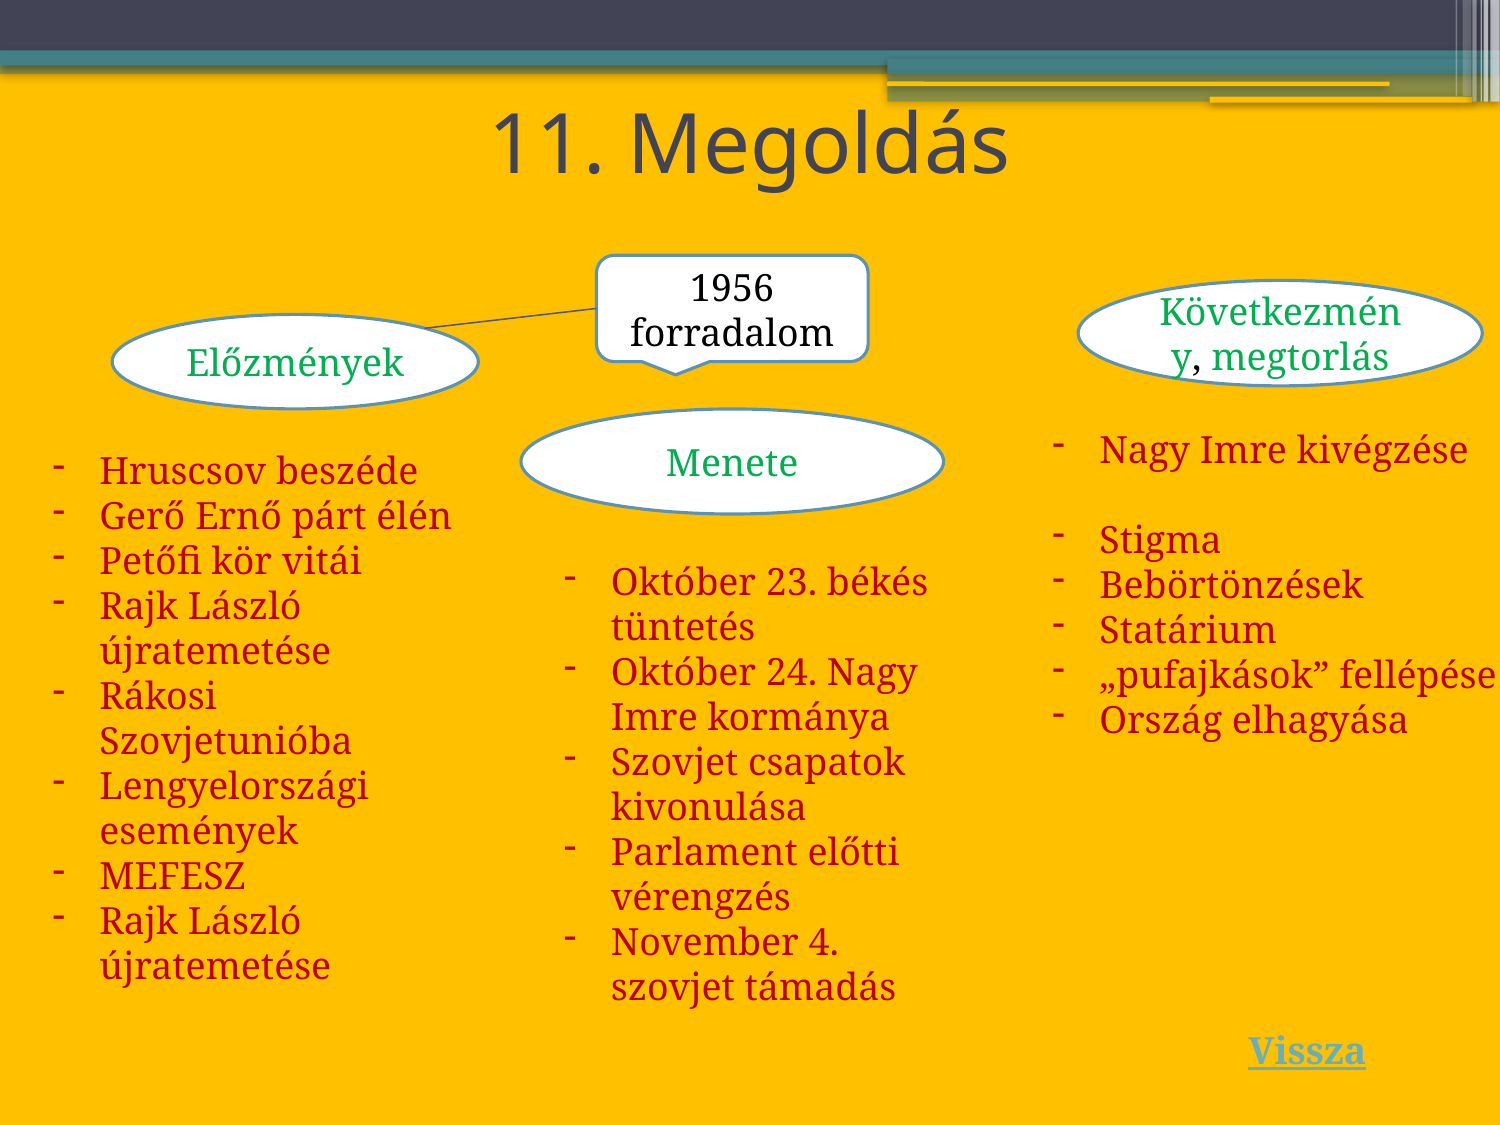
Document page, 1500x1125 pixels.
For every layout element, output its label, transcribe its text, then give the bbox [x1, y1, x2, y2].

text_box Menete [519, 407, 946, 516]
title 11. Megoldás [75, 53, 1425, 228]
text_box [424, 308, 597, 329]
text_box Nagy Imre kivégzése Stigma Bebörtönzések Statárium „pufajkások” fellépése Ország elhagyása [1037, 418, 1500, 748]
text_box 1956 forradalom [594, 253, 870, 377]
text_box Vissza [1233, 1019, 1382, 1086]
text_box Előzmények [110, 312, 480, 411]
text_box Október 23. békés tüntetés Október 24. Nagy Imre kormánya Szovjet csapatok kivonulása Parlament előtti vérengzés November 4. szovjet támadás [549, 550, 975, 1016]
text_box Hruscsov beszéde Gerő Ernő párt élén Petőfi kör vitái Rajk László újratemetése Rákosi Szovjetunióba Lengyelországi események MEFESZ Rajk László újratemetése [37, 439, 479, 995]
text_box Következmény, megtorlás [1076, 278, 1484, 388]
